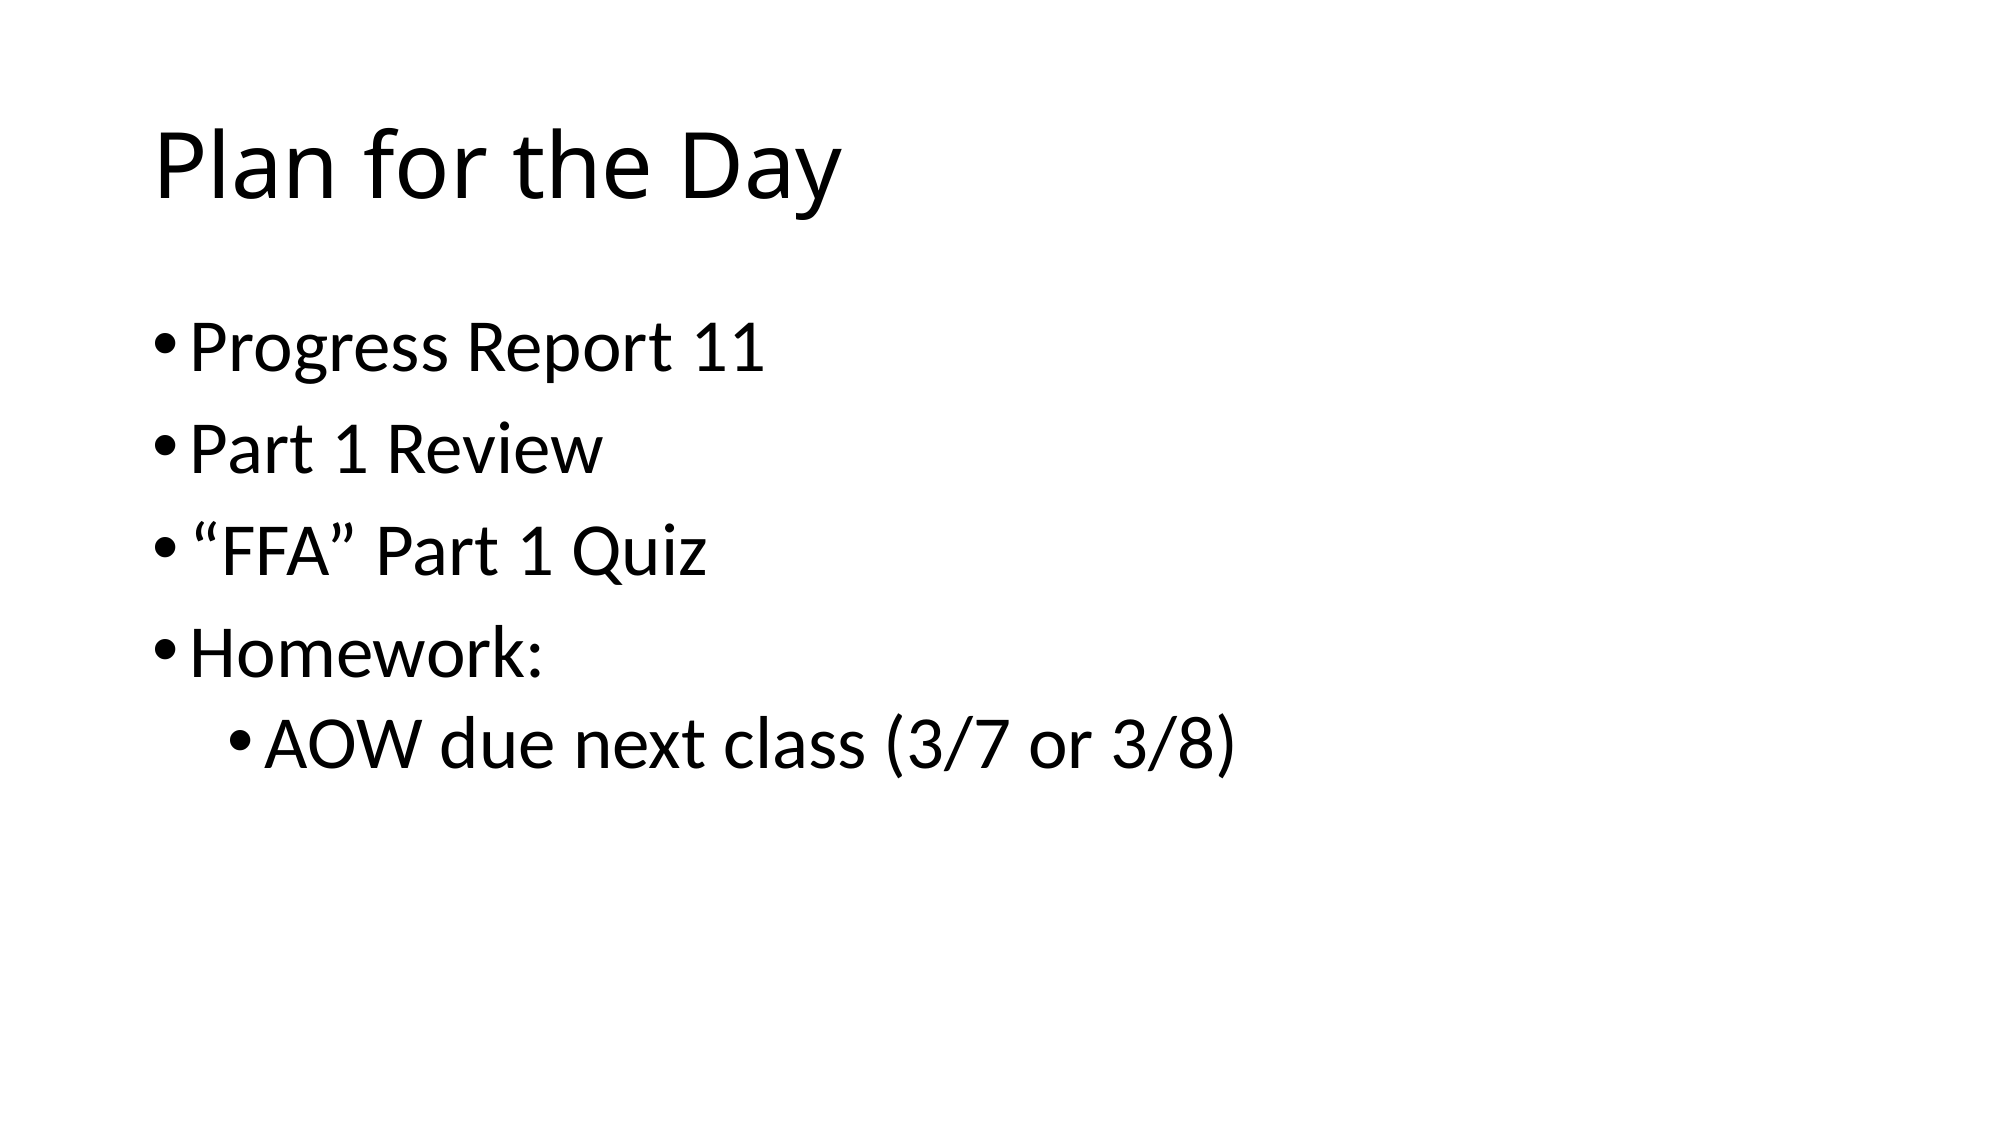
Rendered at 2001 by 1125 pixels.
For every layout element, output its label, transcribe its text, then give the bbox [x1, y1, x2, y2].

title Plan for the Day [137, 59, 1863, 278]
list Progress Report 11 Part 1 Review “FFA” Part 1 Quiz Homework: AOW due next class (3/7 or 3/8) [137, 299, 1863, 1014]
